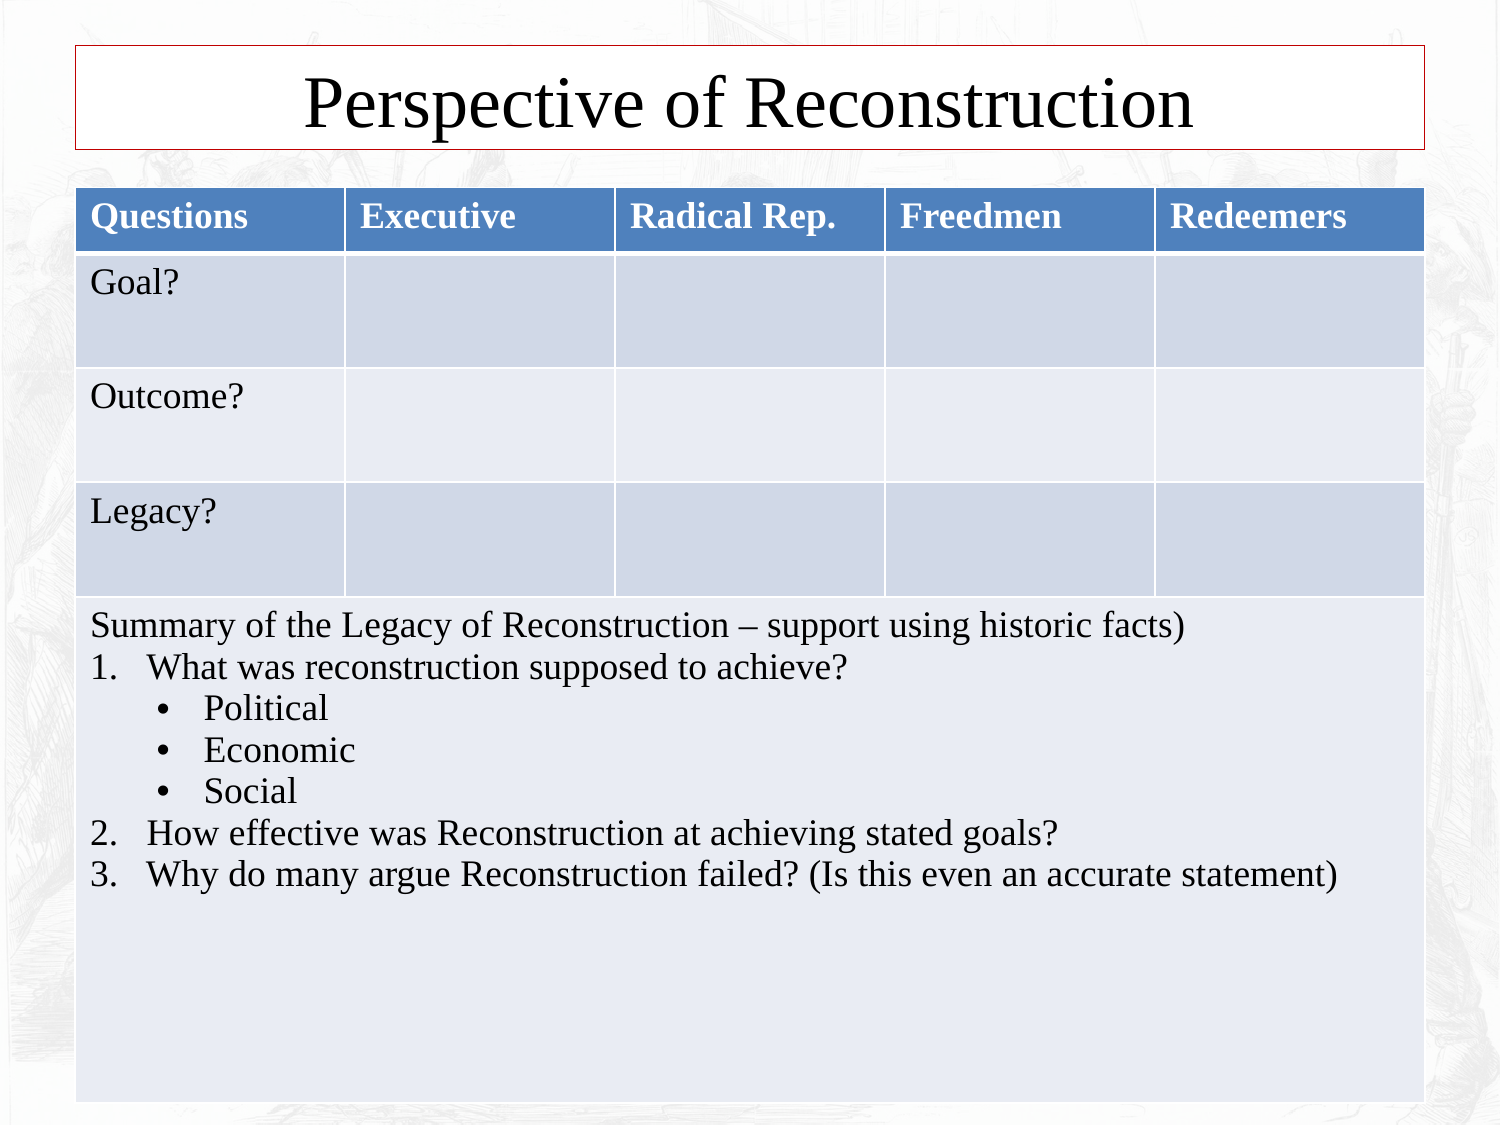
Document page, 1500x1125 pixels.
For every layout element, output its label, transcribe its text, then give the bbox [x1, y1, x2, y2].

table_cell [886, 256, 1154, 367]
table_cell [346, 256, 614, 367]
table_cell [616, 369, 884, 481]
table_cell Legacy? [76, 483, 344, 596]
table_cell [1156, 483, 1424, 596]
table_cell [1156, 256, 1424, 367]
table_header Redeemers [1156, 188, 1424, 251]
table_cell Goal? [76, 256, 344, 367]
table_header Executive [346, 188, 614, 251]
table_cell [616, 256, 884, 367]
table_header Radical Rep. [616, 188, 884, 251]
table_cell Summary of the Legacy of Reconstruction – support using historic facts) What was reconstruction supposed to achieve? Political Economic Social 2. How effective was Reconstruction at achieving stated goals? 3. Why do many argue Reconstruction failed? (Is this even an accurate statement) [76, 598, 1424, 1102]
table_cell [1156, 369, 1424, 481]
table_cell [886, 483, 1154, 596]
title Perspective of Reconstruction [75, 45, 1425, 150]
table_cell [886, 369, 1154, 481]
table_cell [346, 369, 614, 481]
table_header Freedmen [886, 188, 1154, 251]
table_header Questions [76, 188, 344, 251]
table_cell [346, 483, 614, 596]
table_cell Outcome? [76, 369, 344, 481]
table_cell [616, 483, 884, 596]
